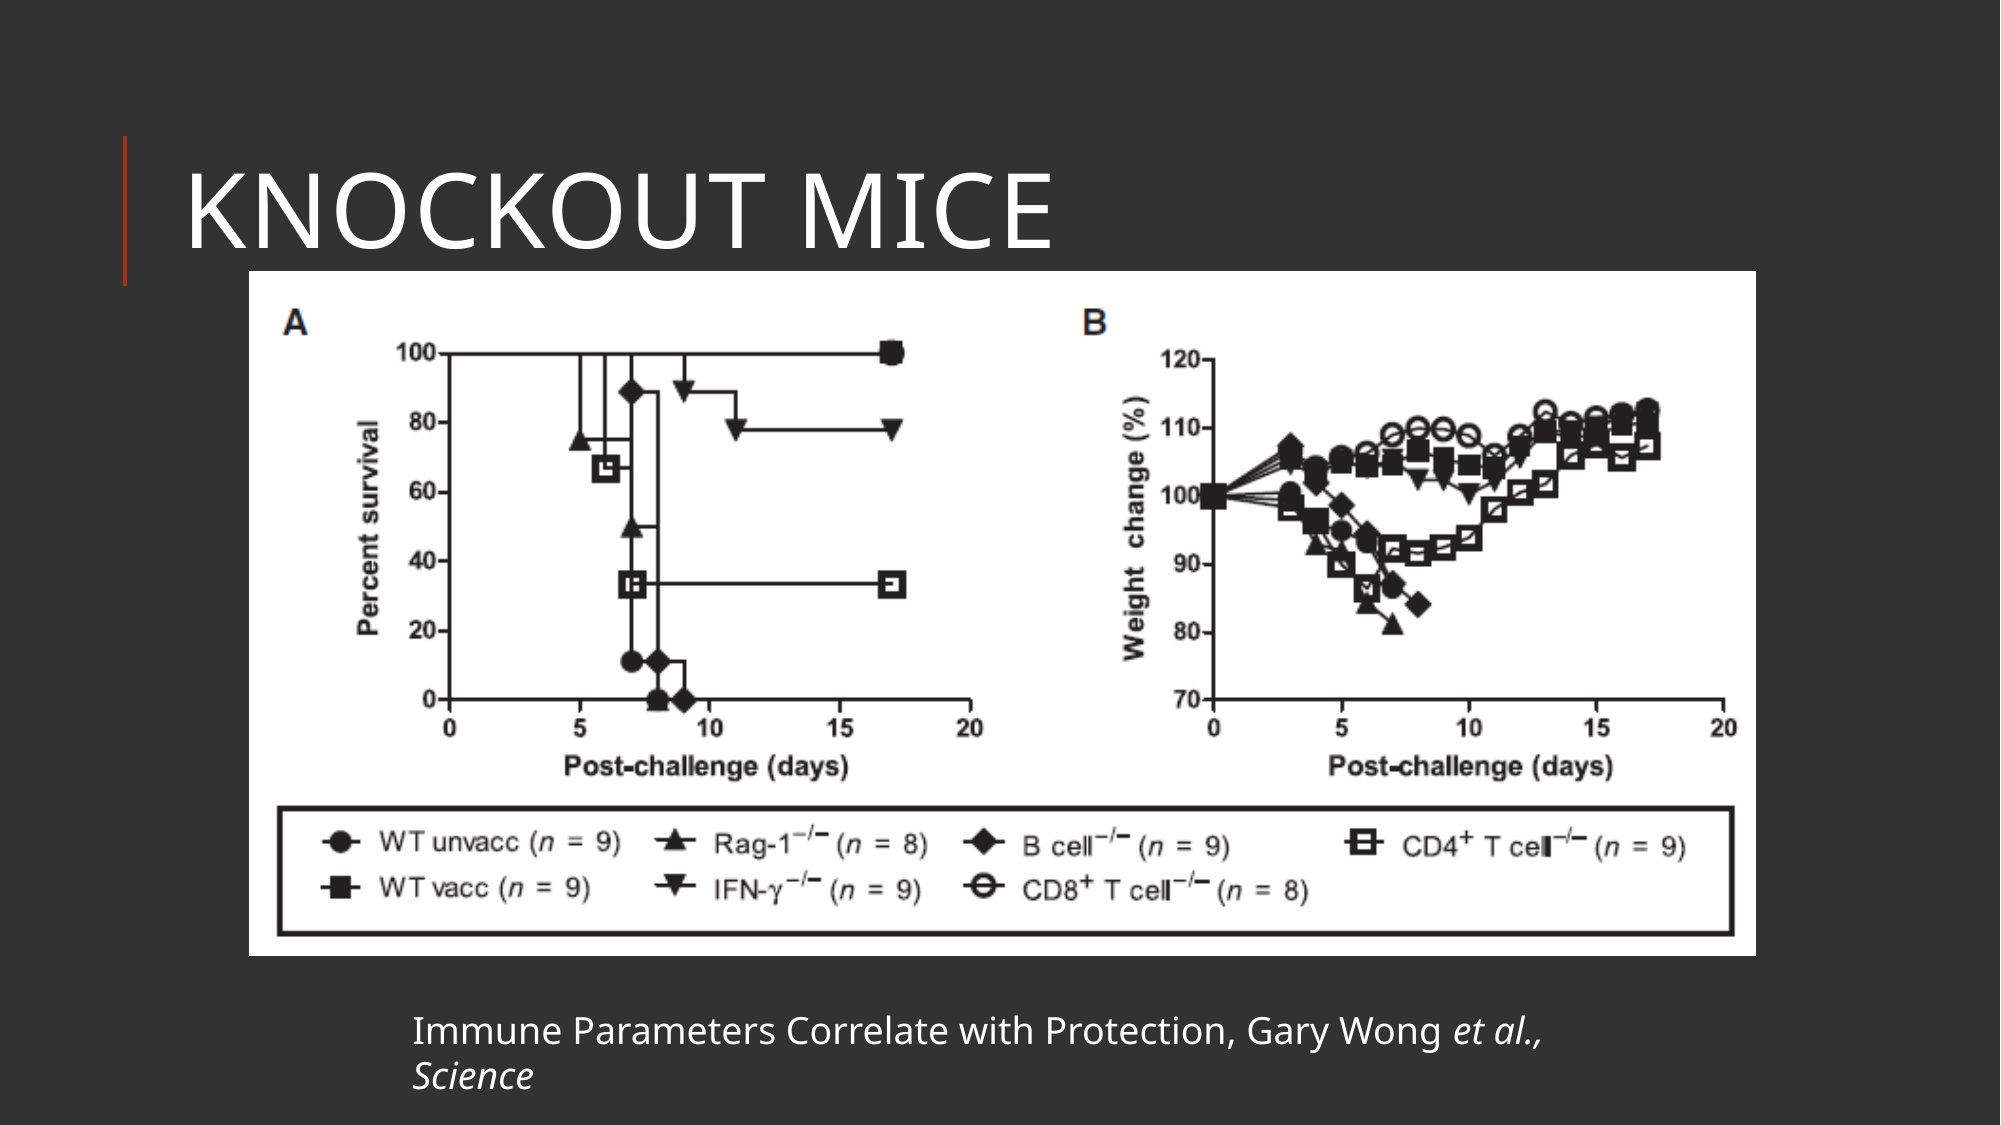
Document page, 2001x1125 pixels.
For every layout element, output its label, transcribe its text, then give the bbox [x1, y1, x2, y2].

picture [249, 271, 1756, 956]
text_box Immune Parameters Correlate with Protection, Gary Wong et al., Science [397, 999, 1638, 1105]
title Knockout Mice [168, 96, 1763, 342]
